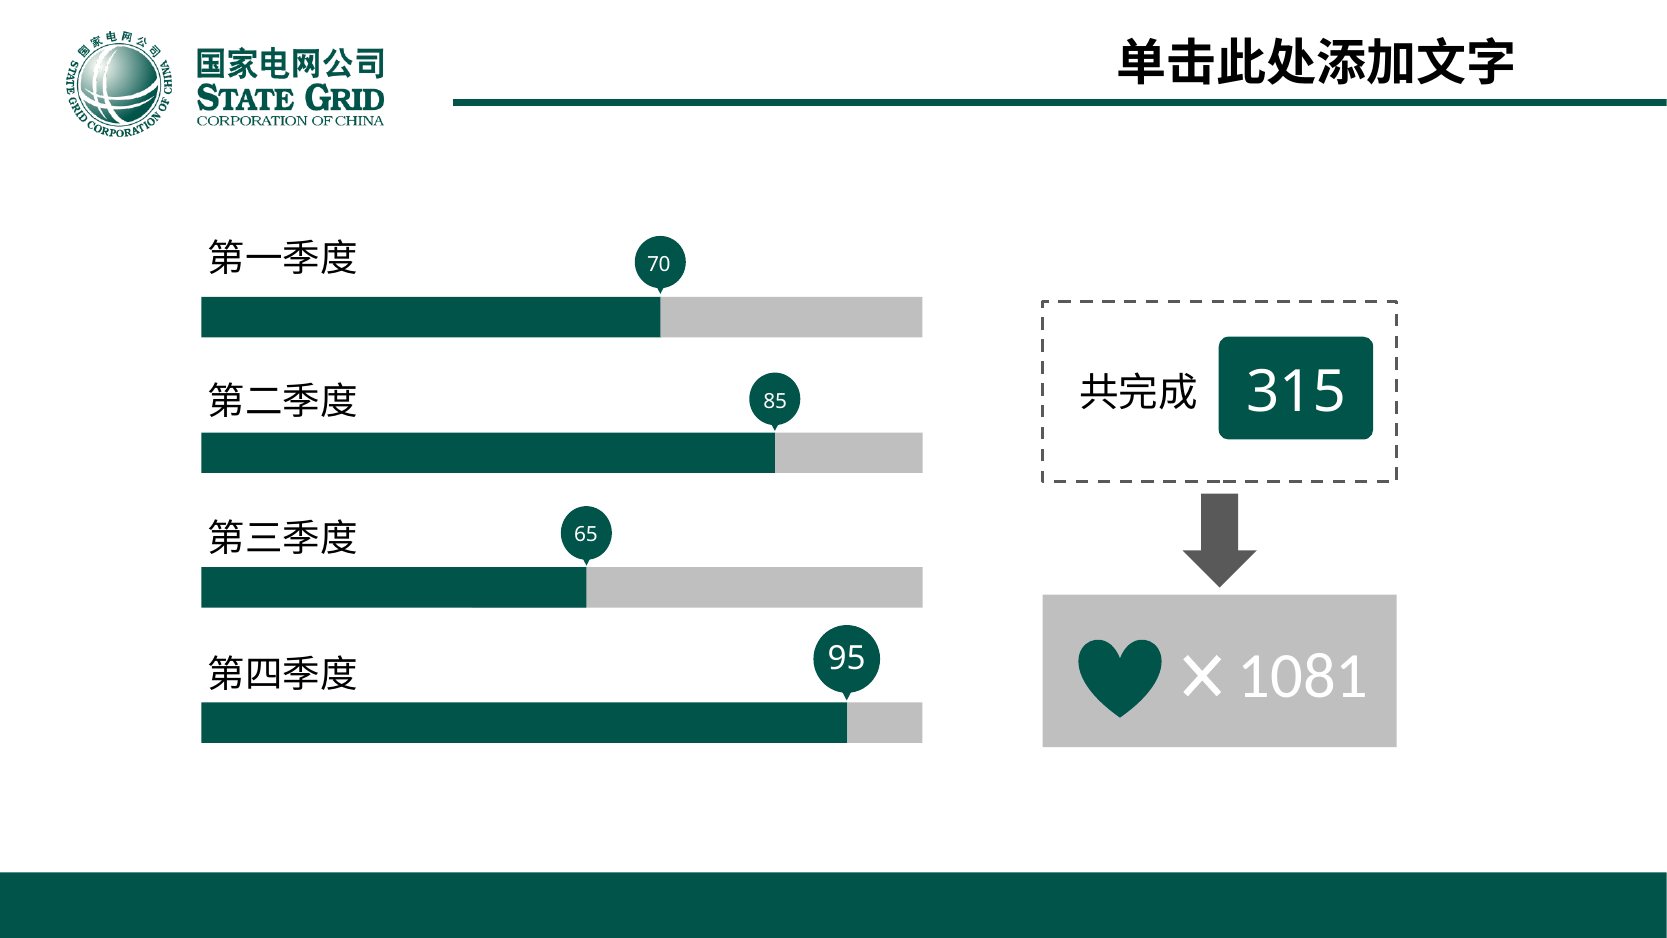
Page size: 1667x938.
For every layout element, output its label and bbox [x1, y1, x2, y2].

text_box [558, 505, 614, 566]
text_box [192, 505, 923, 608]
text_box [1042, 301, 1397, 482]
text_box [192, 226, 923, 338]
text_box [748, 372, 812, 432]
text_box [192, 641, 923, 743]
text_box [1042, 594, 1404, 748]
text_box [192, 369, 923, 474]
picture [66, 31, 384, 137]
text_box [812, 624, 887, 701]
text_box [1180, 491, 1259, 590]
